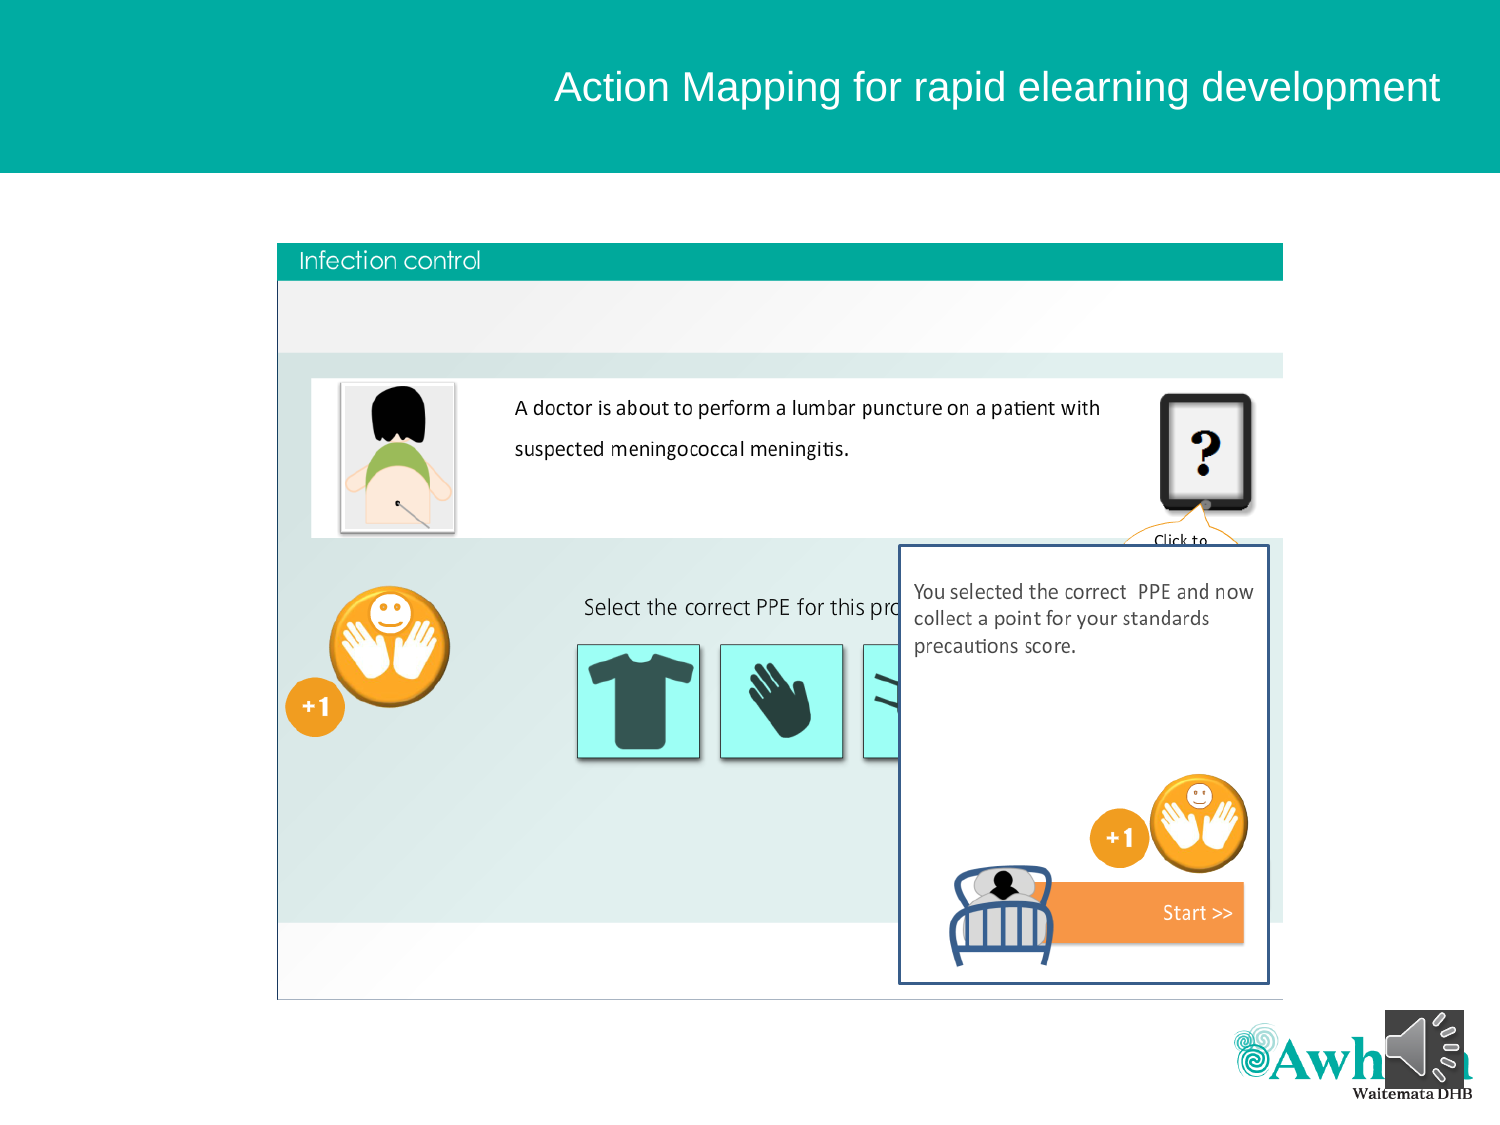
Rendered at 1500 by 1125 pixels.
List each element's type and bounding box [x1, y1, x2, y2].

picture [1234, 1009, 1473, 1099]
picture [277, 243, 1283, 1000]
